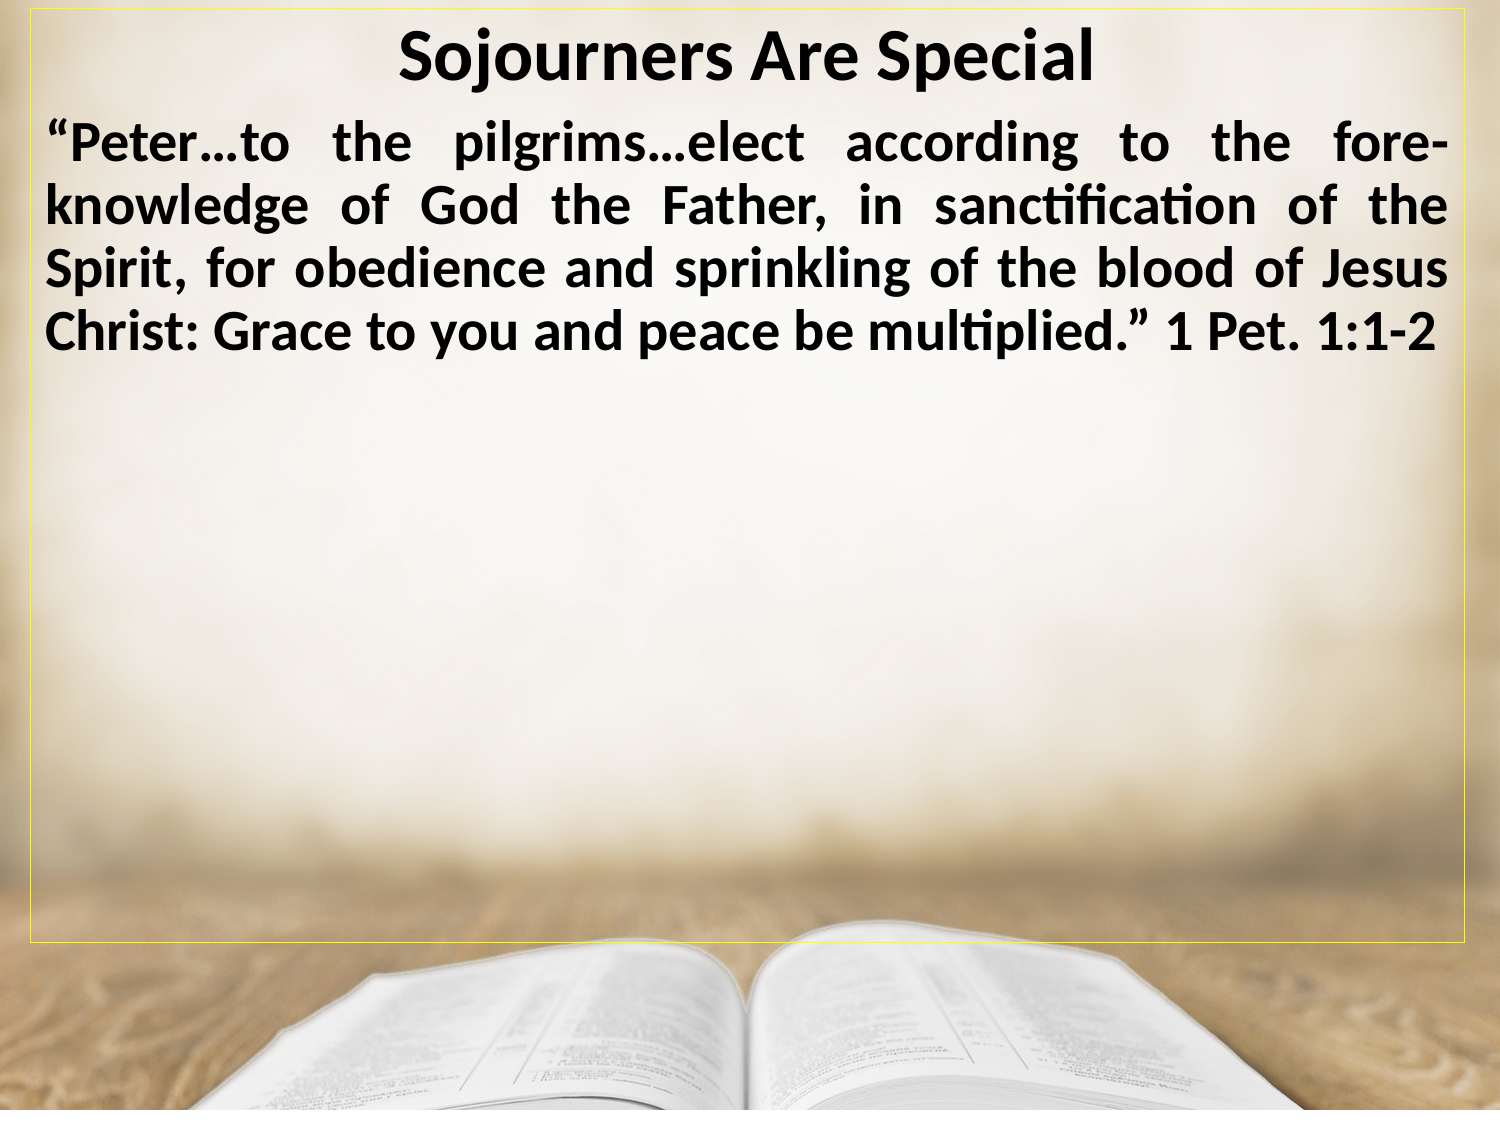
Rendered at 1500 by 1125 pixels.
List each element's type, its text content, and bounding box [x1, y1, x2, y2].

list Sojourners Are Special “Peter…to the pilgrims…elect according to the fore-knowledge of God the Father, in sanctification of the Spirit, for obedience and sprinkling of the blood of Jesus Christ: Grace to you and peace be multiplied.” 1 Pet. 1:1-2 [30, 8, 1465, 943]
picture [0, 0, 1500, 1110]
